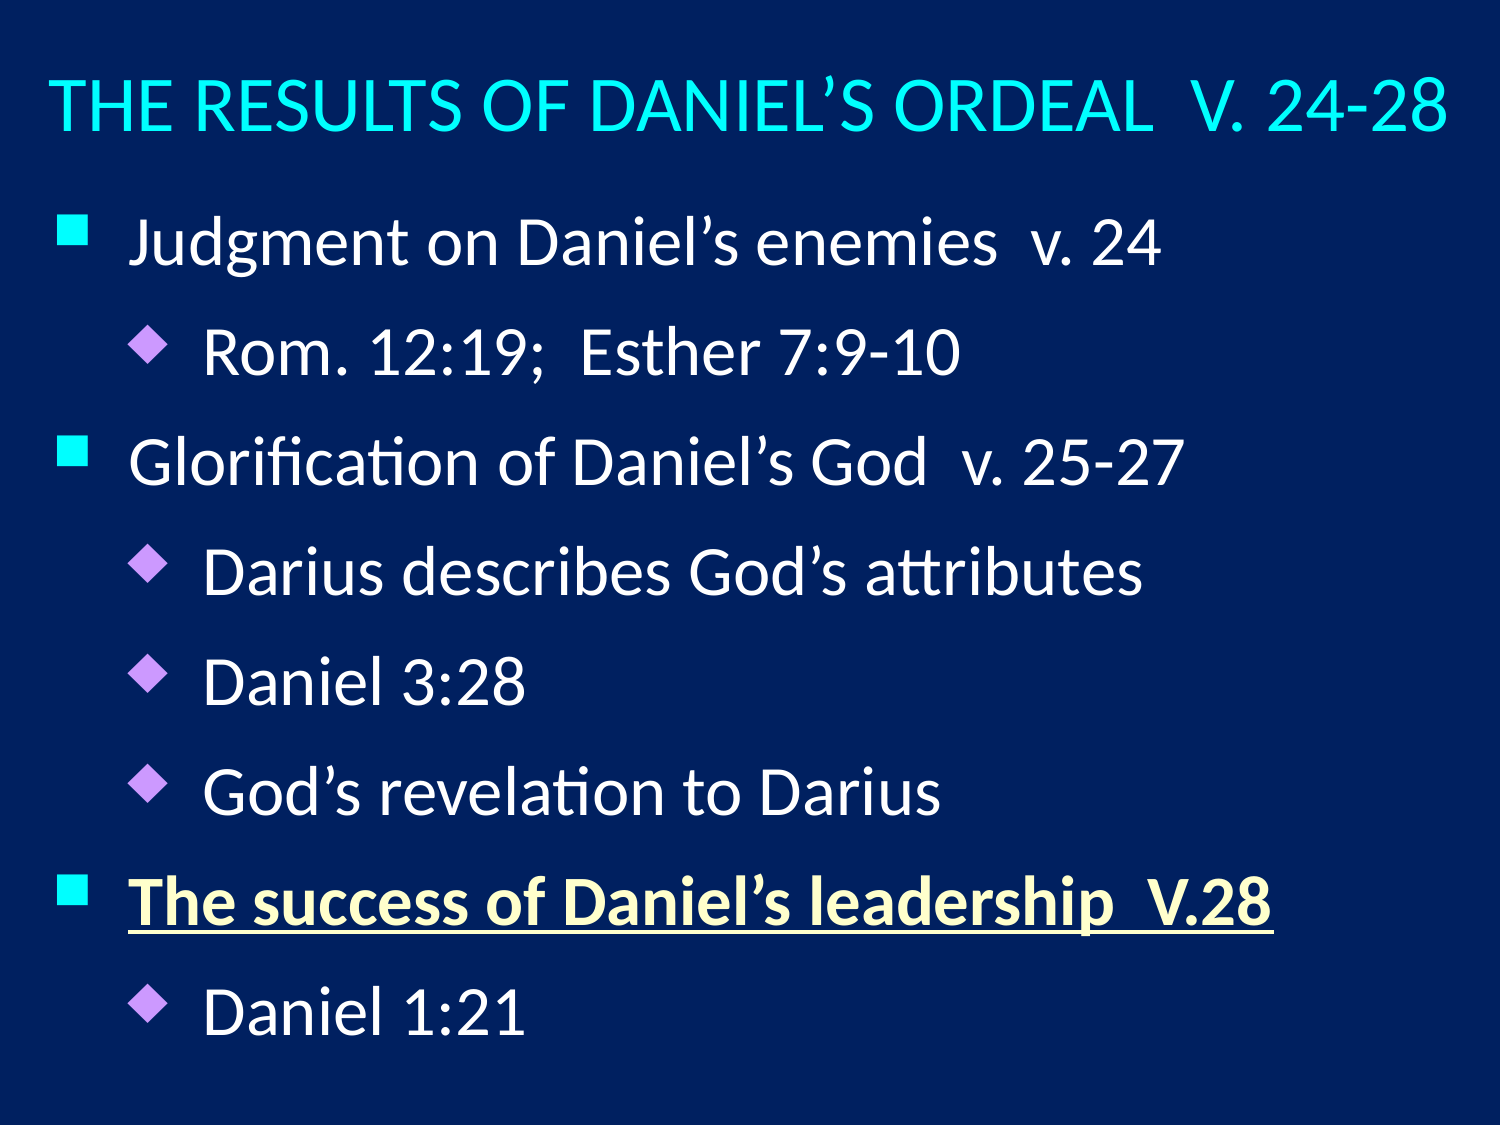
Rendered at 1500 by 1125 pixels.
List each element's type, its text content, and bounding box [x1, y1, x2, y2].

list Judgment on Daniel’s enemies v. 24 Rom. 12:19; Esther 7:9-10 Glorification of Daniel’s God v. 25-27 Darius describes God’s attributes Daniel 3:28 God’s revelation to Darius The success of Daniel’s leadership V.28 Daniel 1:21 [37, 187, 1401, 1076]
title THE RESULTS OF DANIEL’S ORDEAL V. 24-28 [18, 37, 1482, 163]
